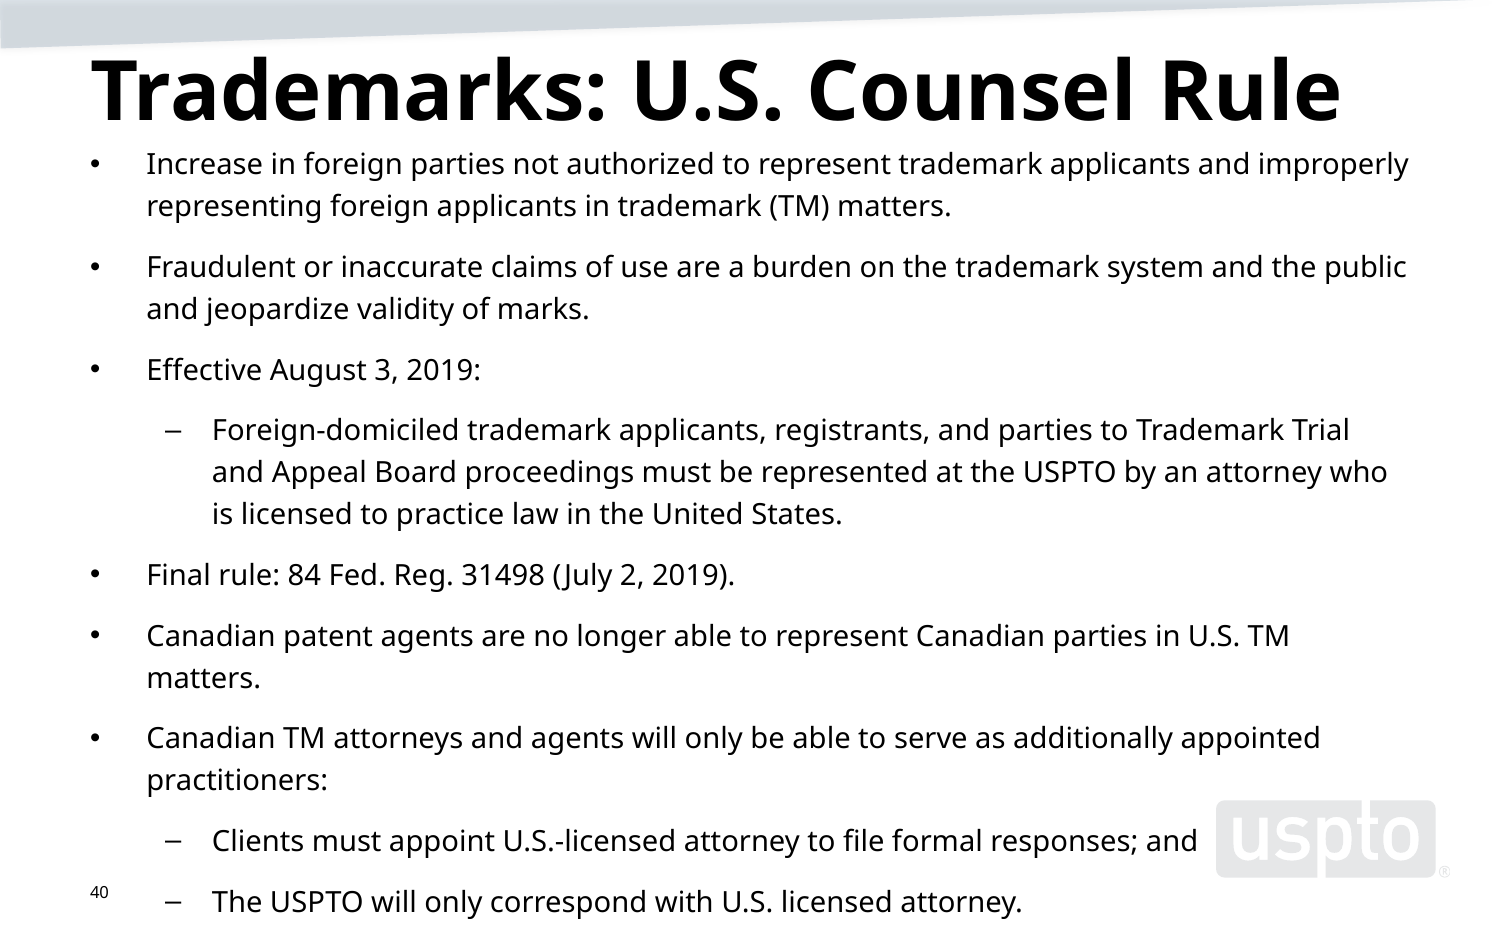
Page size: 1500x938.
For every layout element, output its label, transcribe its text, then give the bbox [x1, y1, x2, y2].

title Trademarks: U.S. Counsel Rule [75, 29, 1425, 160]
list Increase in foreign parties not authorized to represent trademark applicants and improperly representing foreign applicants in trademark (TM) matters. Fraudulent or inaccurate claims of use are a burden on the trademark system and the public and jeopardize validity of marks. Effective August 3, 2019: Foreign-domiciled trademark applicants, registrants, and parties to Trademark Trial and Appeal Board proceedings must be represented at the USPTO by an attorney who is licensed to practice law in the United States. Final rule: 84 Fed. Reg. 31498 (July 2, 2019). Canadian patent agents are no longer able to represent Canadian parties in U.S. TM matters. Canadian TM attorneys and agents will only be able to serve as additionally appointed practitioners: Clients must appoint U.S.-licensed attorney to file formal responses; and The USPTO will only correspond with U.S. licensed attorney. [75, 160, 1425, 887]
slide_number 40 [75, 868, 413, 919]
